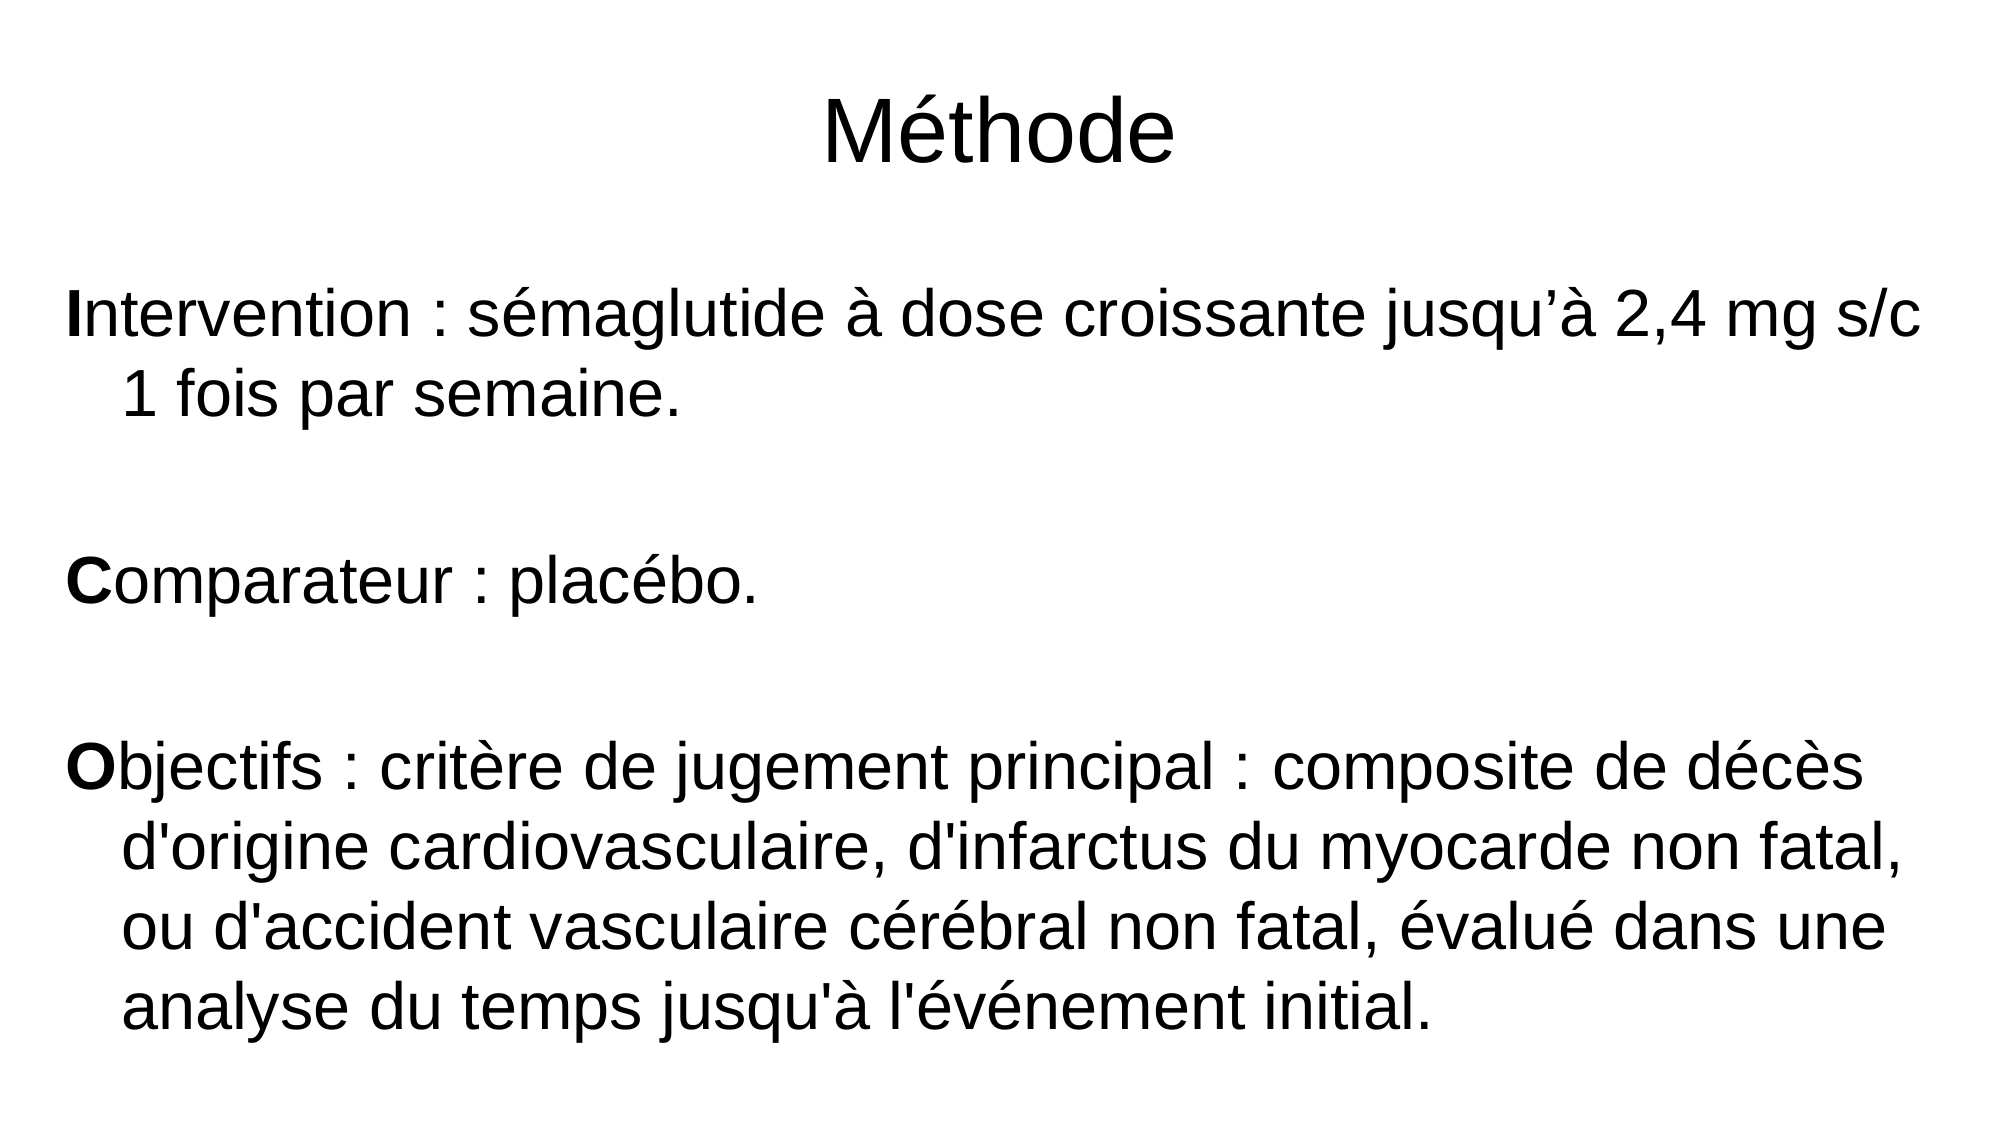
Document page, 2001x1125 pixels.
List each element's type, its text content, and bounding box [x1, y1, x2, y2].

title Méthode [49, 31, 1951, 220]
list Intervention : sémaglutide à dose croissante jusqu’à 2,4 mg s/c 1 fois par semaine. Comparateur : placébo. Objectifs : critère de jugement principal : composite de décès d'origine cardiovasculaire, d'infarctus du myocarde non fatal, ou d'accident vasculaire cérébral non fatal, évalué dans une analyse du temps jusqu'à l'événement initial. [49, 262, 1951, 1026]
